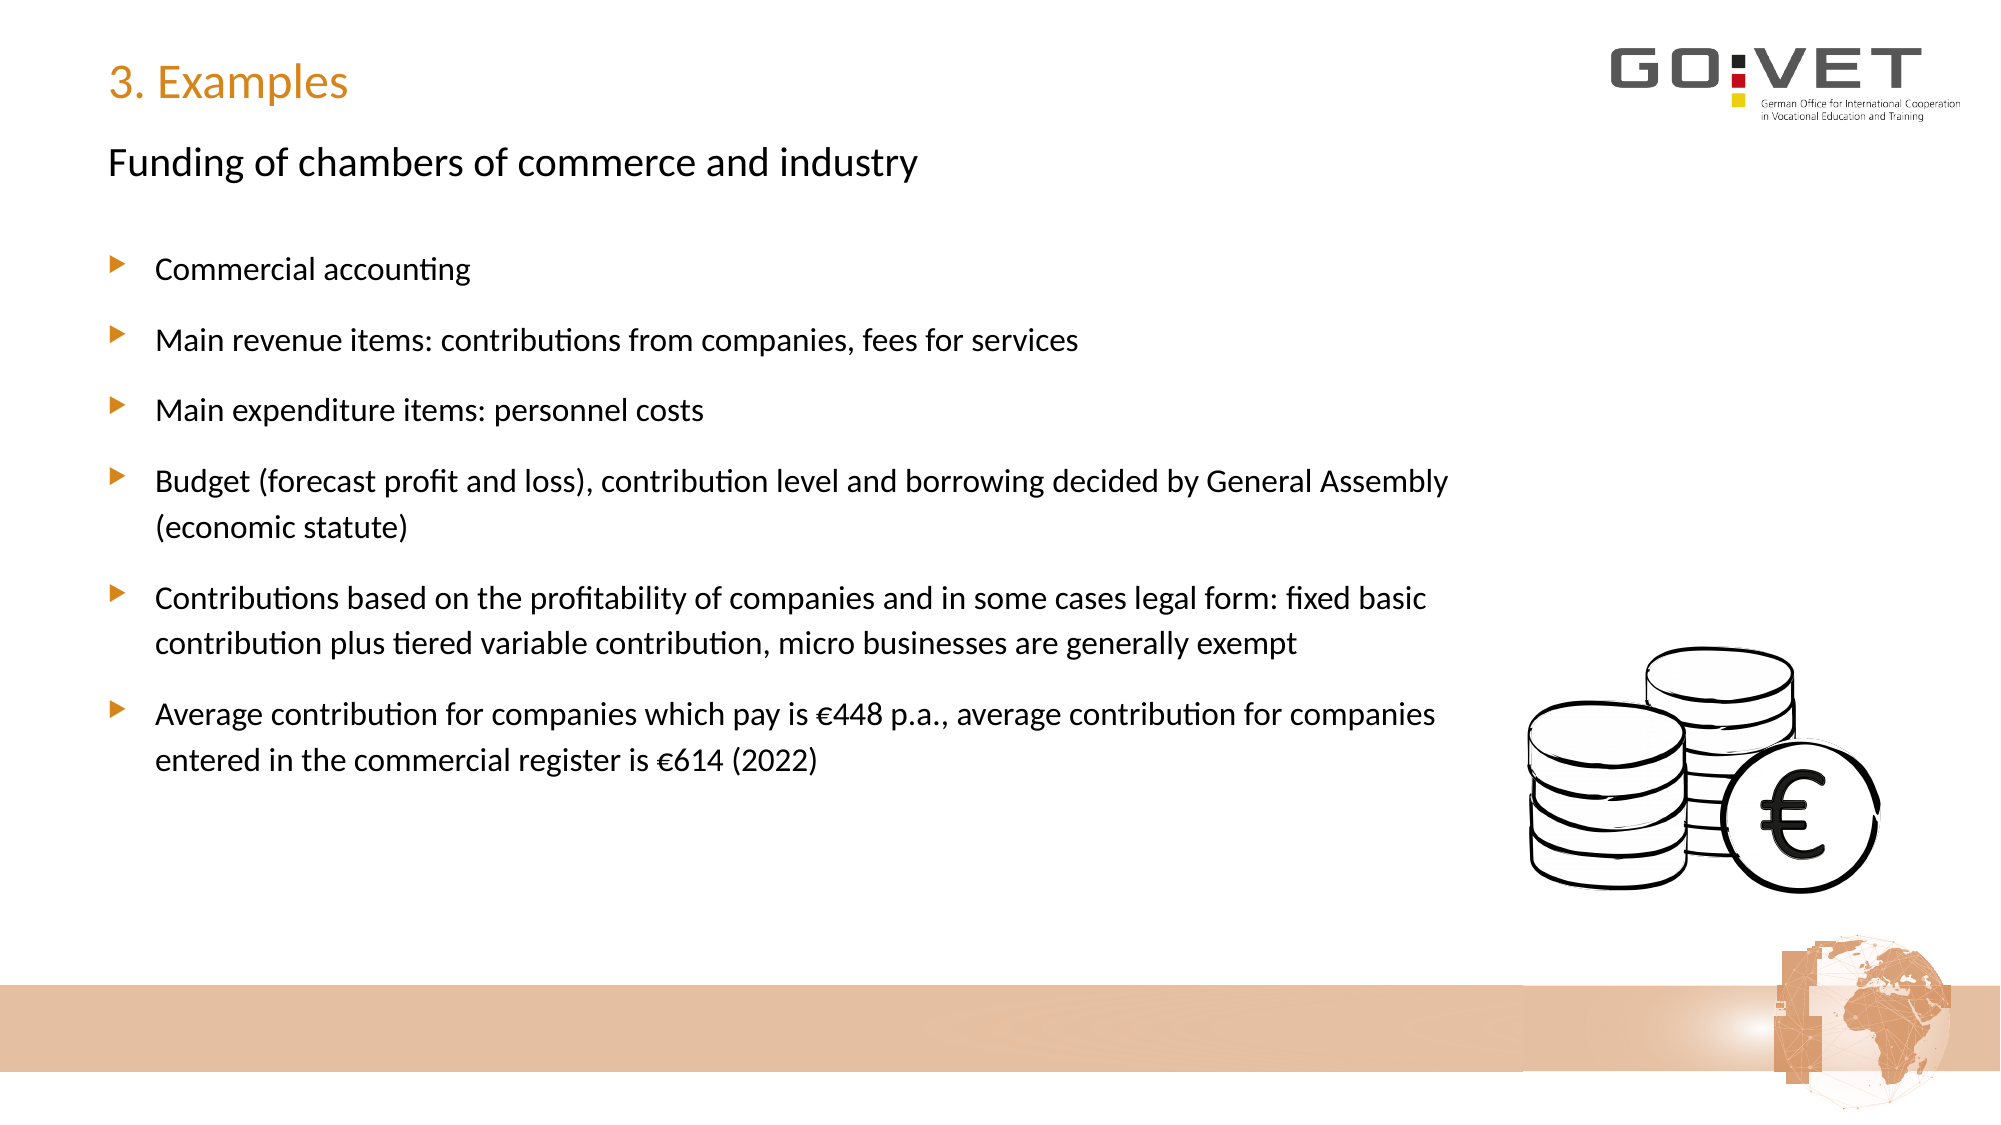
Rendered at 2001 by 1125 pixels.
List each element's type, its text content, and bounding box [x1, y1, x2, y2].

text_box Commercial accounting Main revenue items: contributions from companies, fees for services Main expenditure items: personnel costs Budget (forecast profit and loss), contribution level and borrowing decided by General Assembly (economic statute) Contributions based on the profitability of companies and in some cases legal form: fixed basic contribution plus tiered variable contribution, micro businesses are generally exempt Average contribution for companies which pay is €448 p.a., average contribution for companies entered in the commercial register is €614 (2022) [108, 241, 1469, 779]
picture [1611, 48, 1960, 122]
picture [1527, 646, 1881, 894]
text_box Funding of chambers of commerce and industry [108, 134, 1922, 207]
title 3. Examples [108, 48, 1585, 122]
